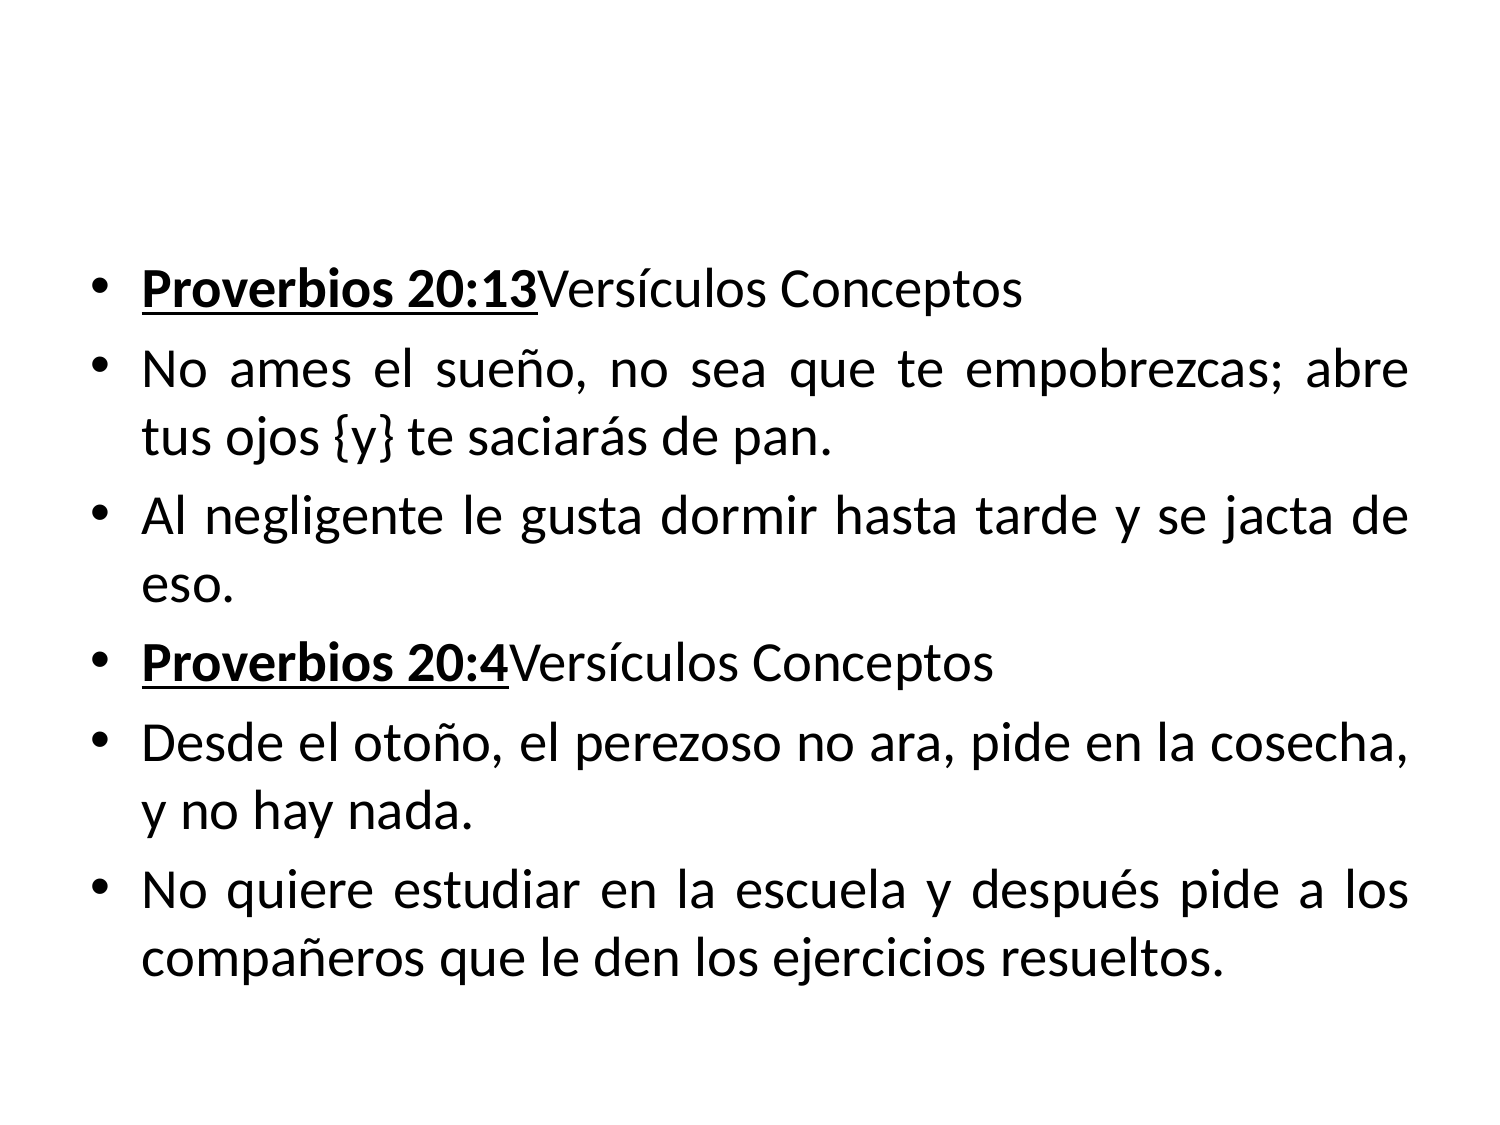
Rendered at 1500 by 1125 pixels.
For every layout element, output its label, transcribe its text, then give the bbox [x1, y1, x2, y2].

list Proverbios 20:13Versículos Conceptos No ames el sueño, no sea que te empobrezcas; abre tus ojos {y} te saciarás de pan. Al negligente le gusta dormir hasta tarde y se jacta de eso. Proverbios 20:4Versículos Conceptos Desde el otoño, el perezoso no ara, pide en la cosecha, y no hay nada. No quiere estudiar en la escuela y después pide a los compañeros que le den los ejercicios resueltos. [75, 243, 1425, 1005]
